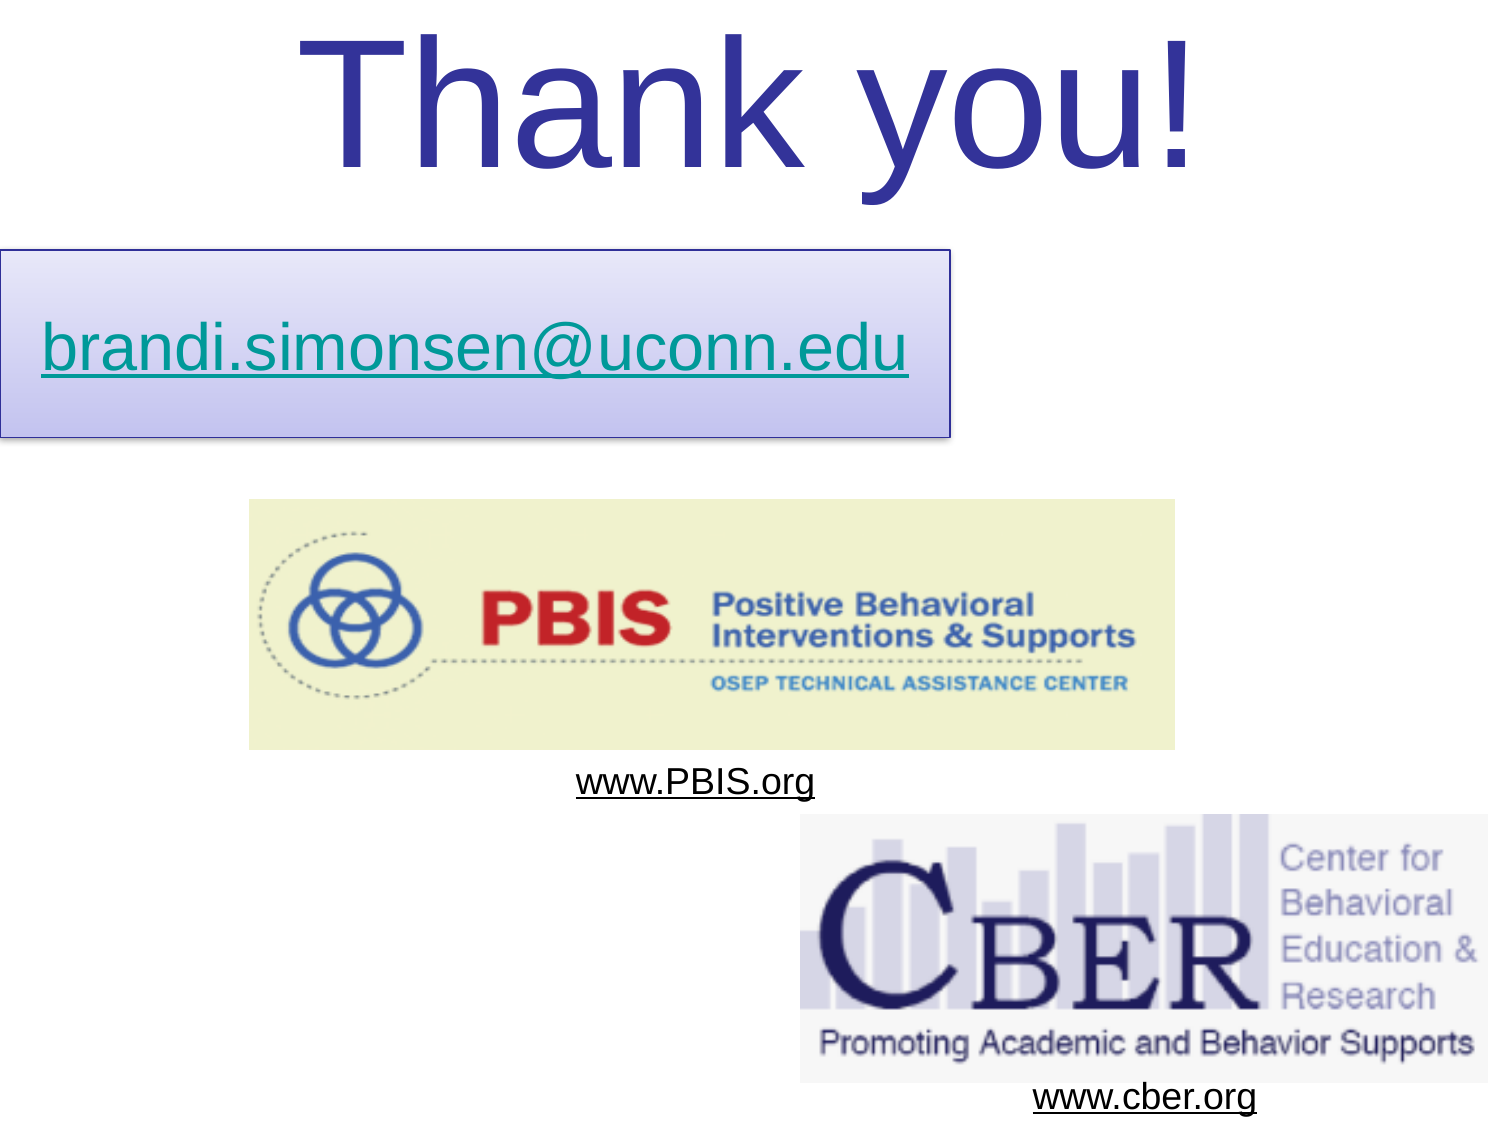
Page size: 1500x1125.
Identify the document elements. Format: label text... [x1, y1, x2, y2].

title Thank you! [0, 0, 1500, 188]
text_box brandi.simonsen@uconn.edu [0, 249, 951, 438]
picture [249, 499, 1176, 751]
picture [799, 814, 1488, 1083]
text_box www.PBIS.org [249, 758, 1163, 810]
text_box www.cber.org [800, 1064, 1500, 1125]
